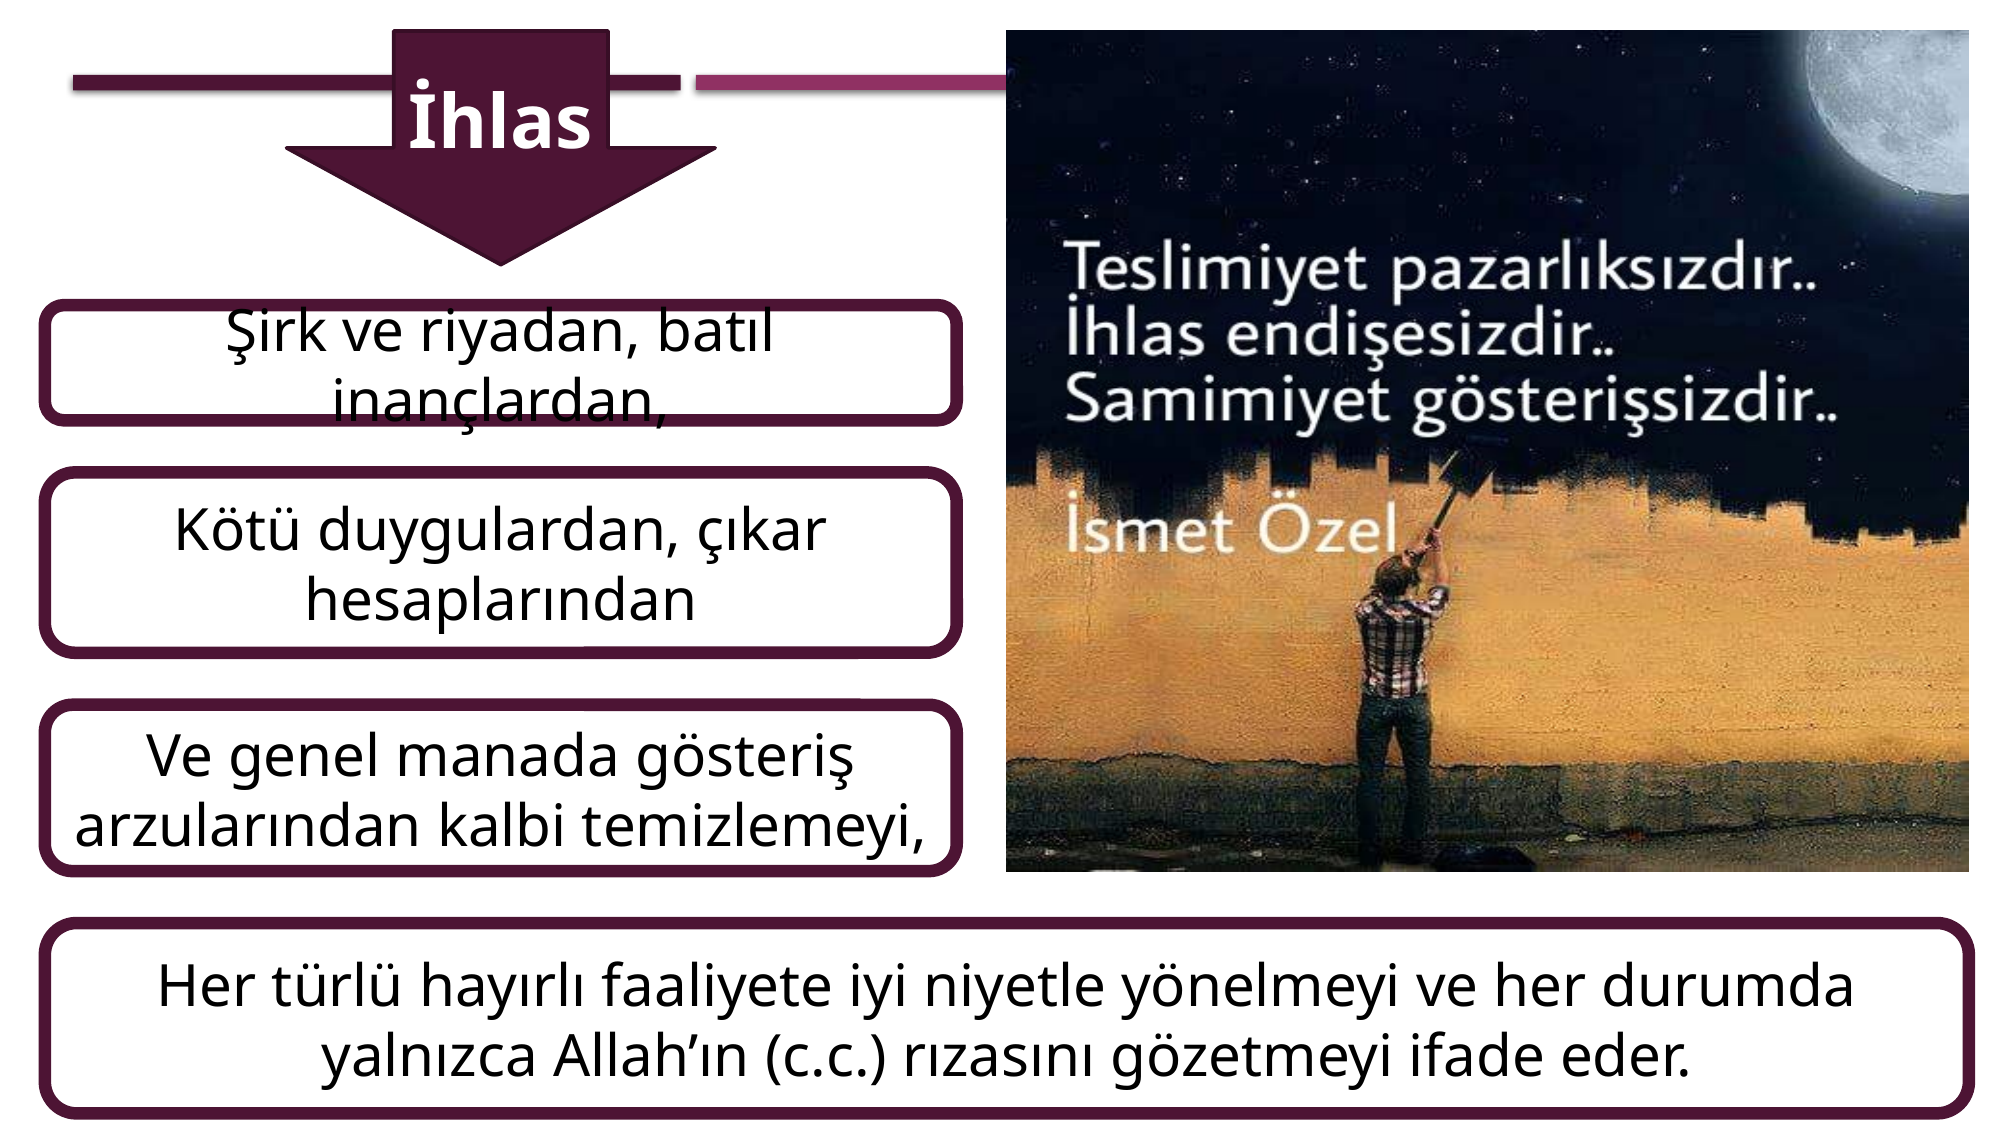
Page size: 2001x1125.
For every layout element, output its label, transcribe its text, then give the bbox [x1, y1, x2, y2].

text_box İhlas [284, 29, 717, 267]
picture [1006, 29, 1970, 872]
text_box Ve genel manada gösteriş arzularından kalbi temizlemeyi, [42, 702, 959, 873]
text_box Kötü duygulardan, çıkar hesaplarından [42, 470, 959, 655]
text_box Her türlü hayırlı faaliyete iyi niyetle yönelmeyi ve her durumda yalnızca Allah’ın (c.c.) rızasını gözetmeyi ifade eder. [42, 921, 1971, 1116]
text_box Şirk ve riyadan, batıl inançlardan, [42, 303, 959, 423]
